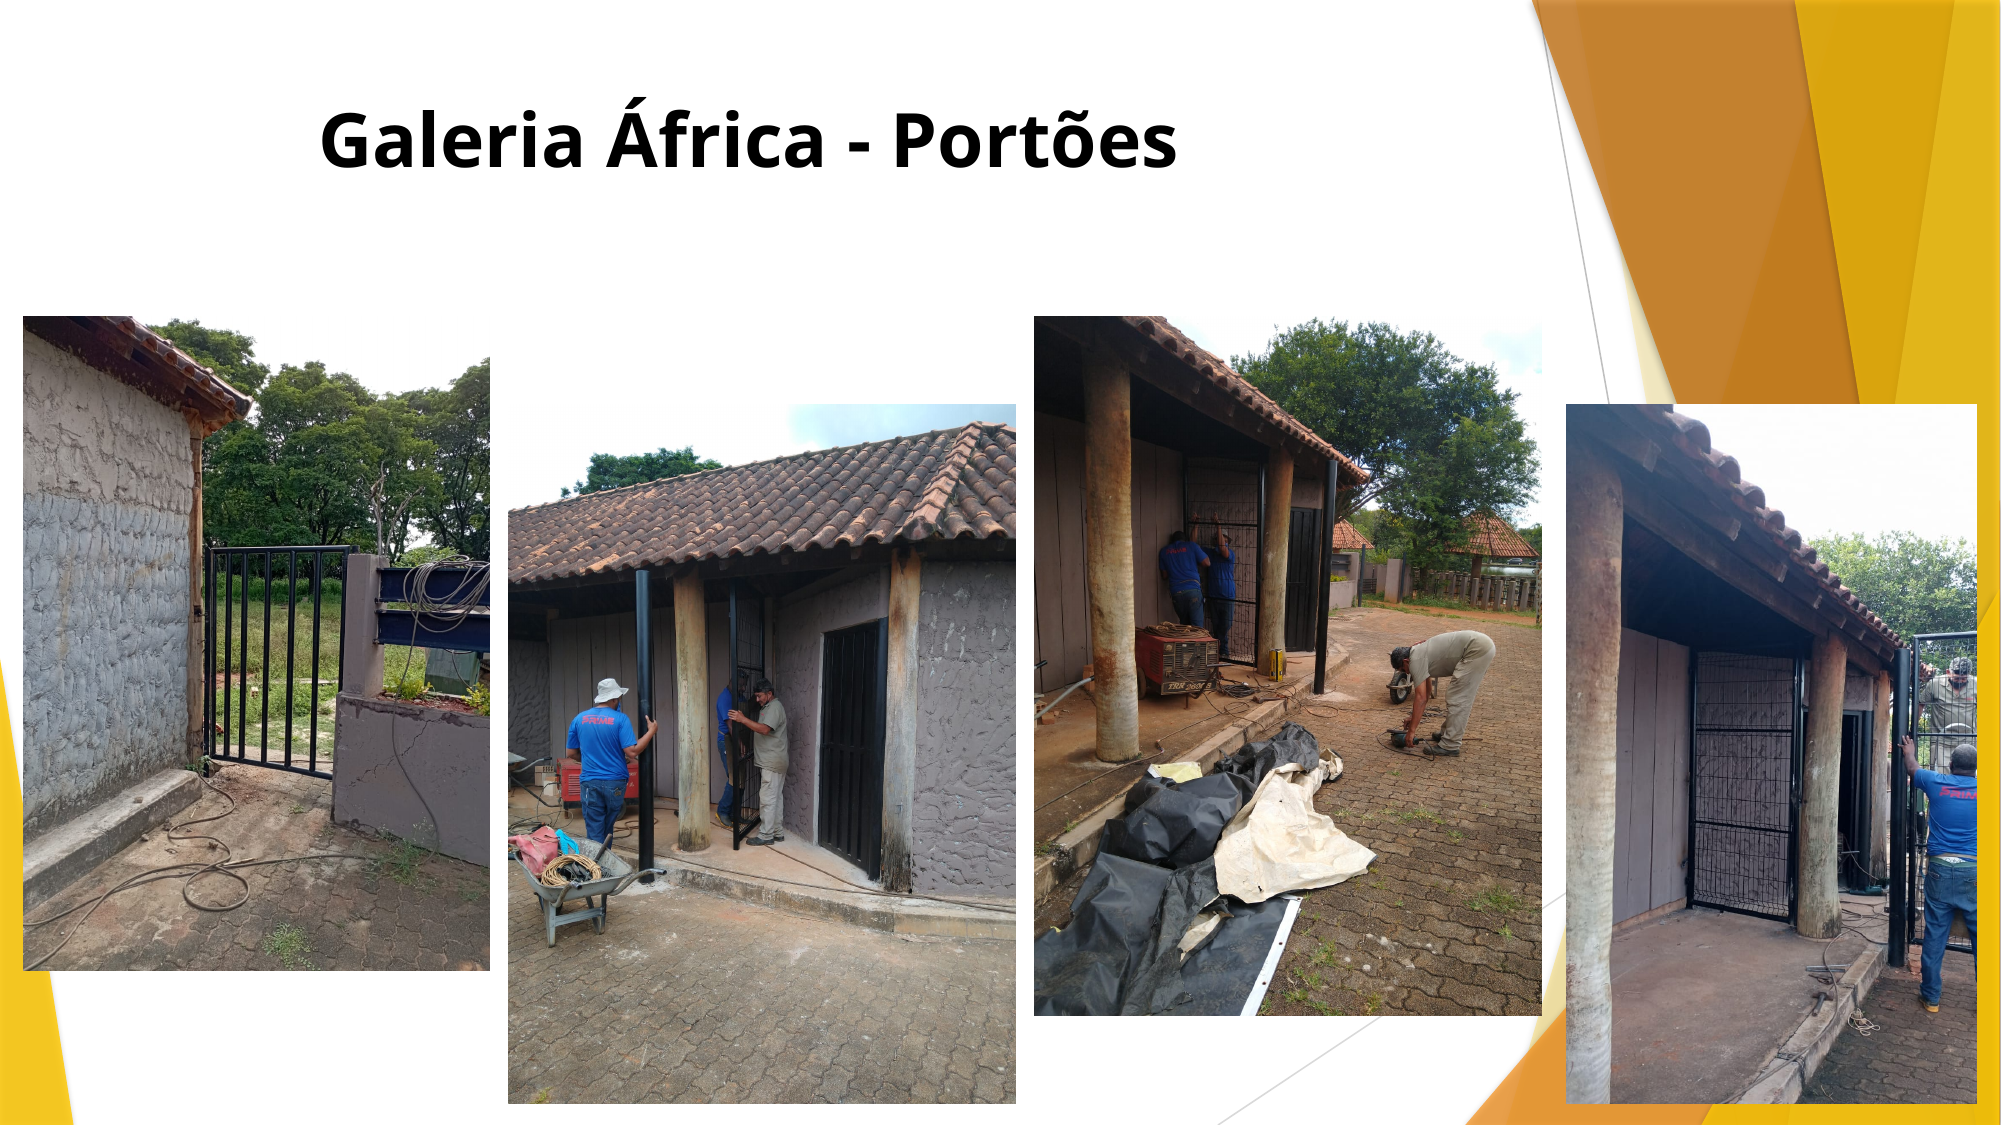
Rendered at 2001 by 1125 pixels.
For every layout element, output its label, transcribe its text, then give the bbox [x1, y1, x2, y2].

picture [507, 404, 1016, 1104]
text_box Galeria África - Portões [30, 84, 1787, 317]
picture [22, 316, 490, 971]
picture [1565, 404, 1978, 1104]
picture [1033, 316, 1543, 1016]
